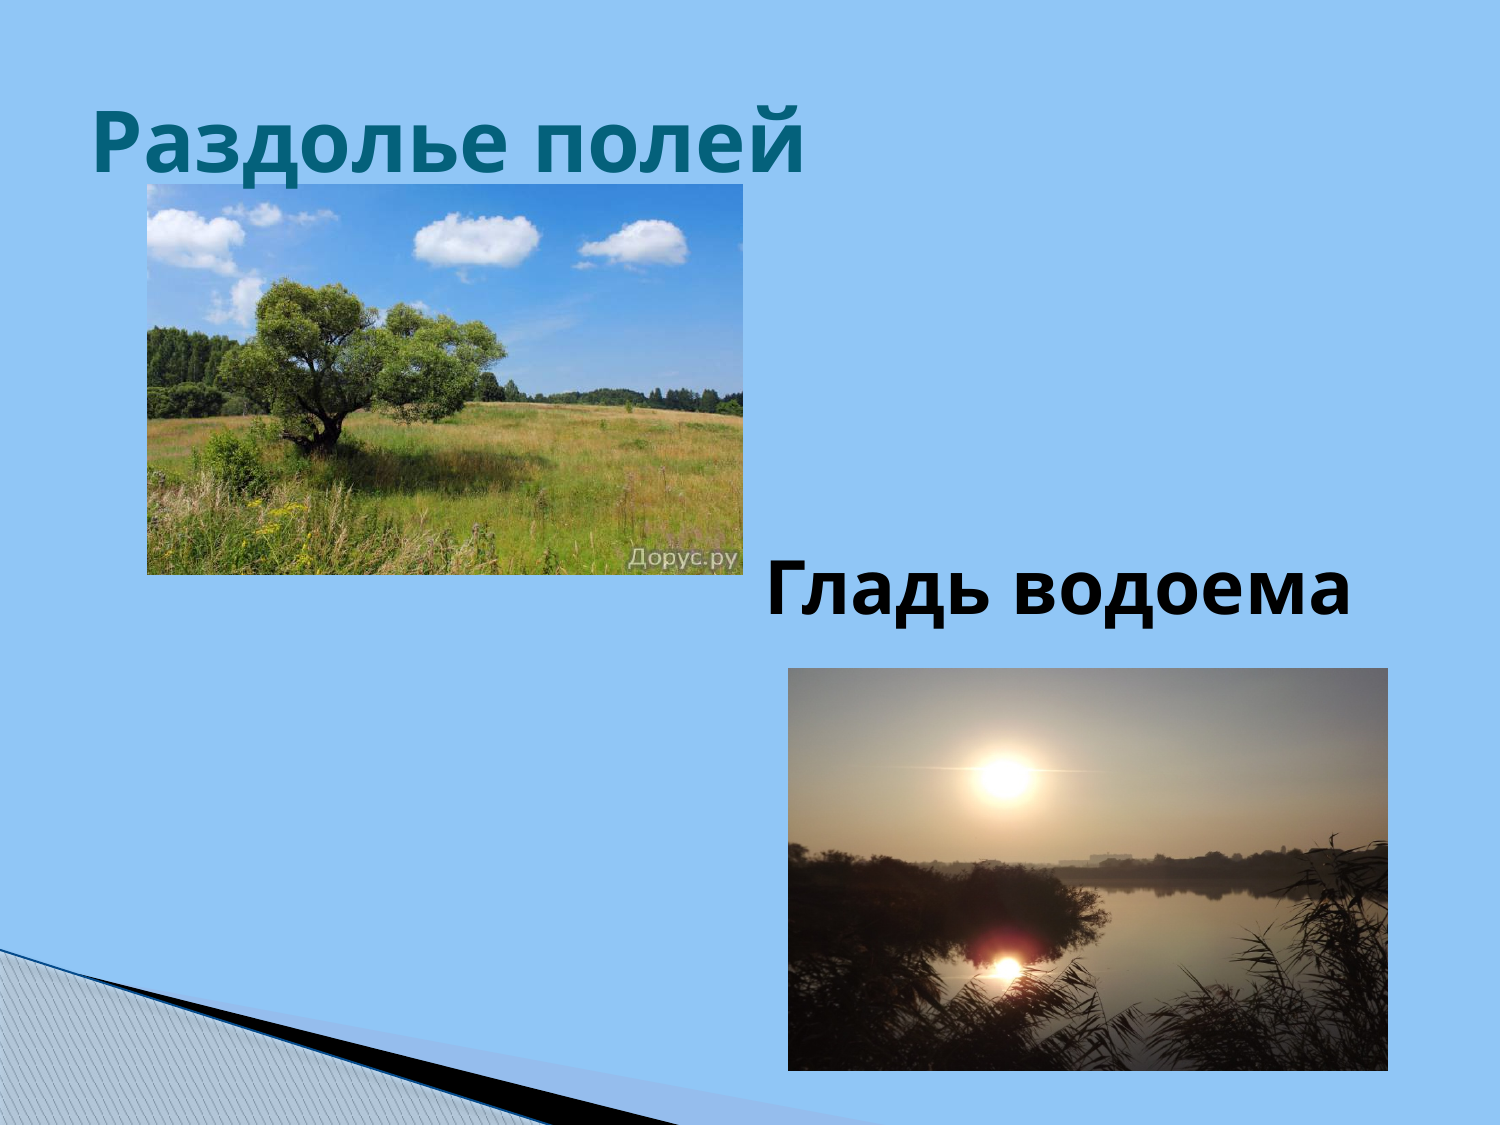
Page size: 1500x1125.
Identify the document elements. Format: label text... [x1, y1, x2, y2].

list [147, 184, 743, 575]
picture [787, 668, 1389, 1071]
title Раздолье полей [75, 45, 1425, 233]
text_box Гладь водоема [750, 532, 1459, 637]
